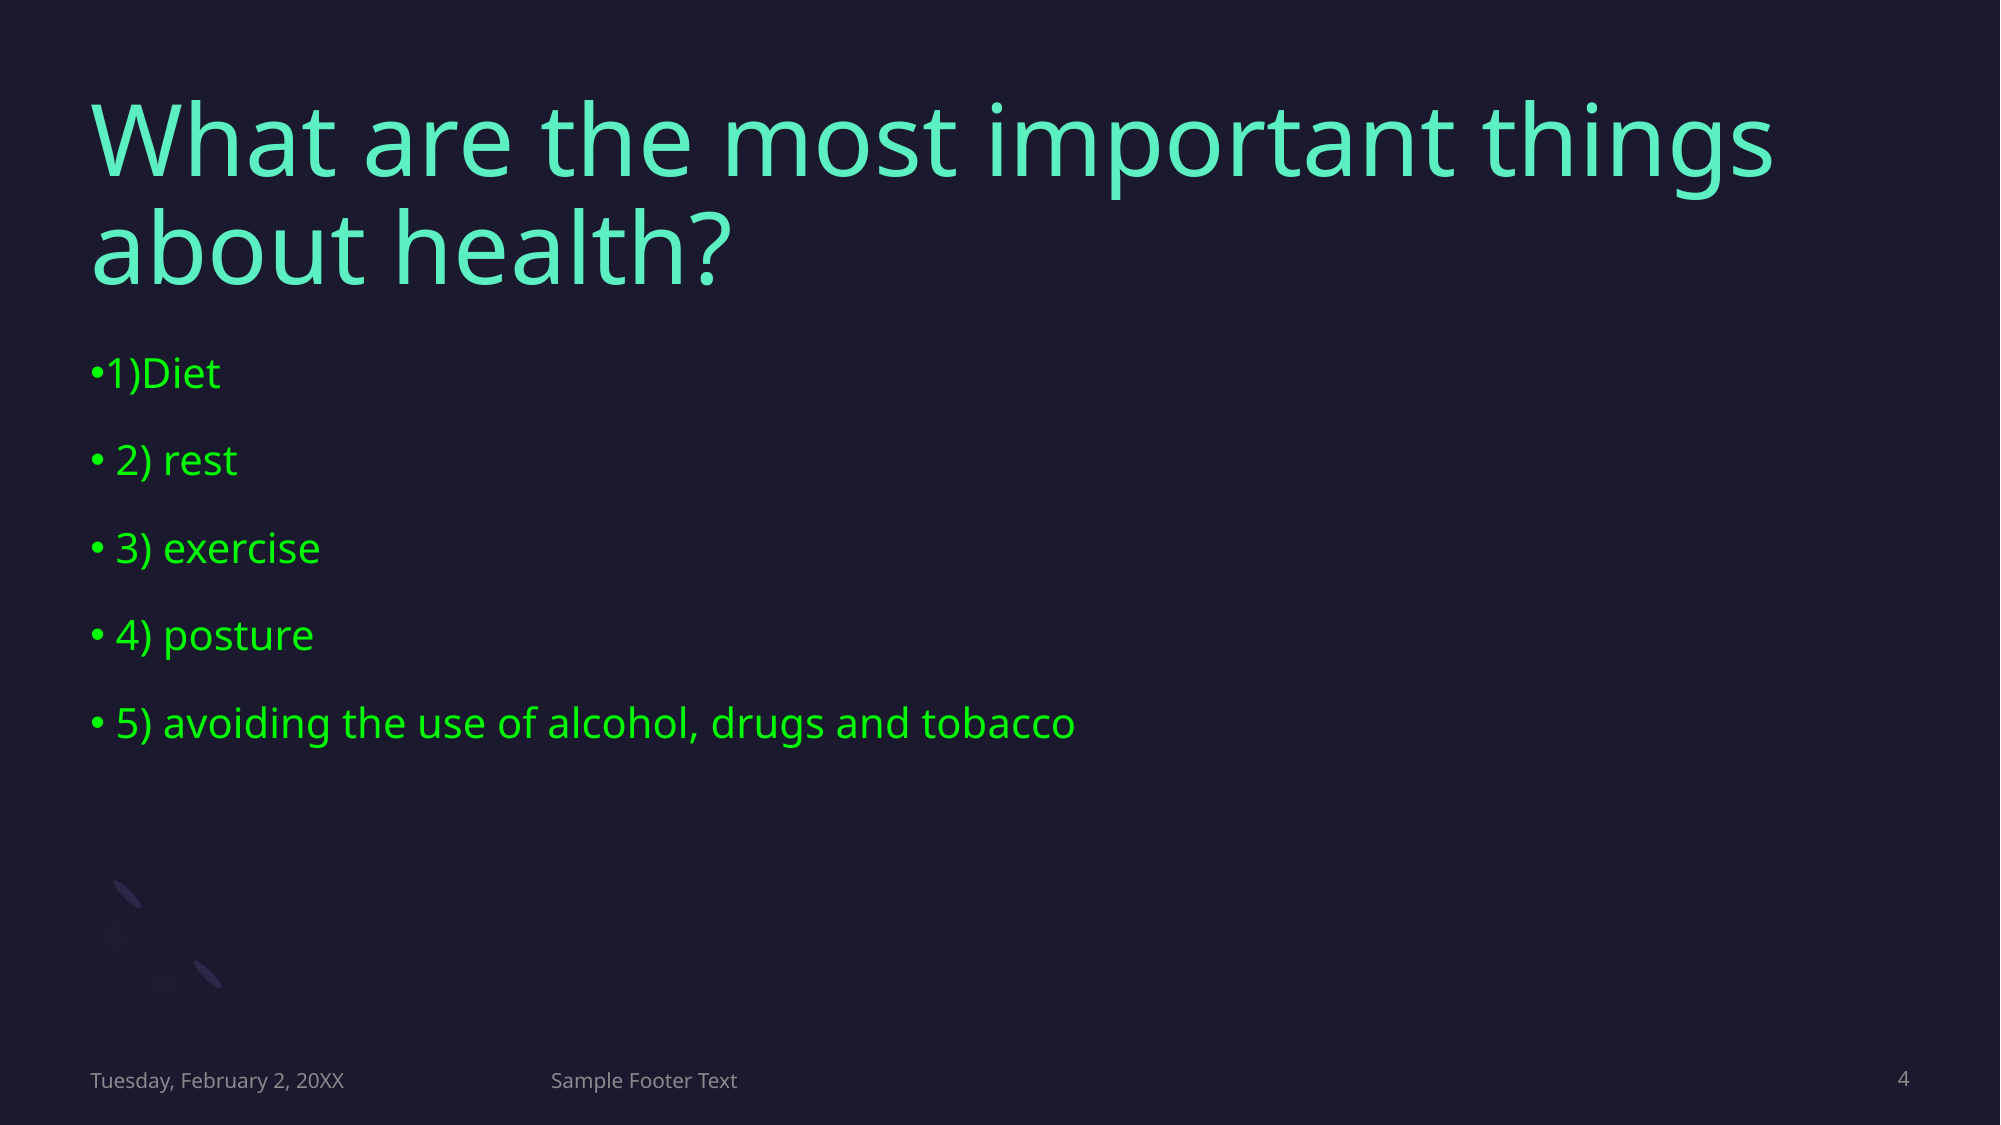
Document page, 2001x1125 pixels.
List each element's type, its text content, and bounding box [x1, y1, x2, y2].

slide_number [90, 1067, 522, 1093]
list 1)Diet 2) rest 3) exercise 4) posture 5) avoiding the use of alcohol, drugs and tobacco [90, 346, 1910, 1000]
slide_number 4 [1632, 1067, 1910, 1093]
title What are the most important things about health? [90, 90, 1910, 309]
footer Sample Footer Text [551, 1067, 1598, 1093]
